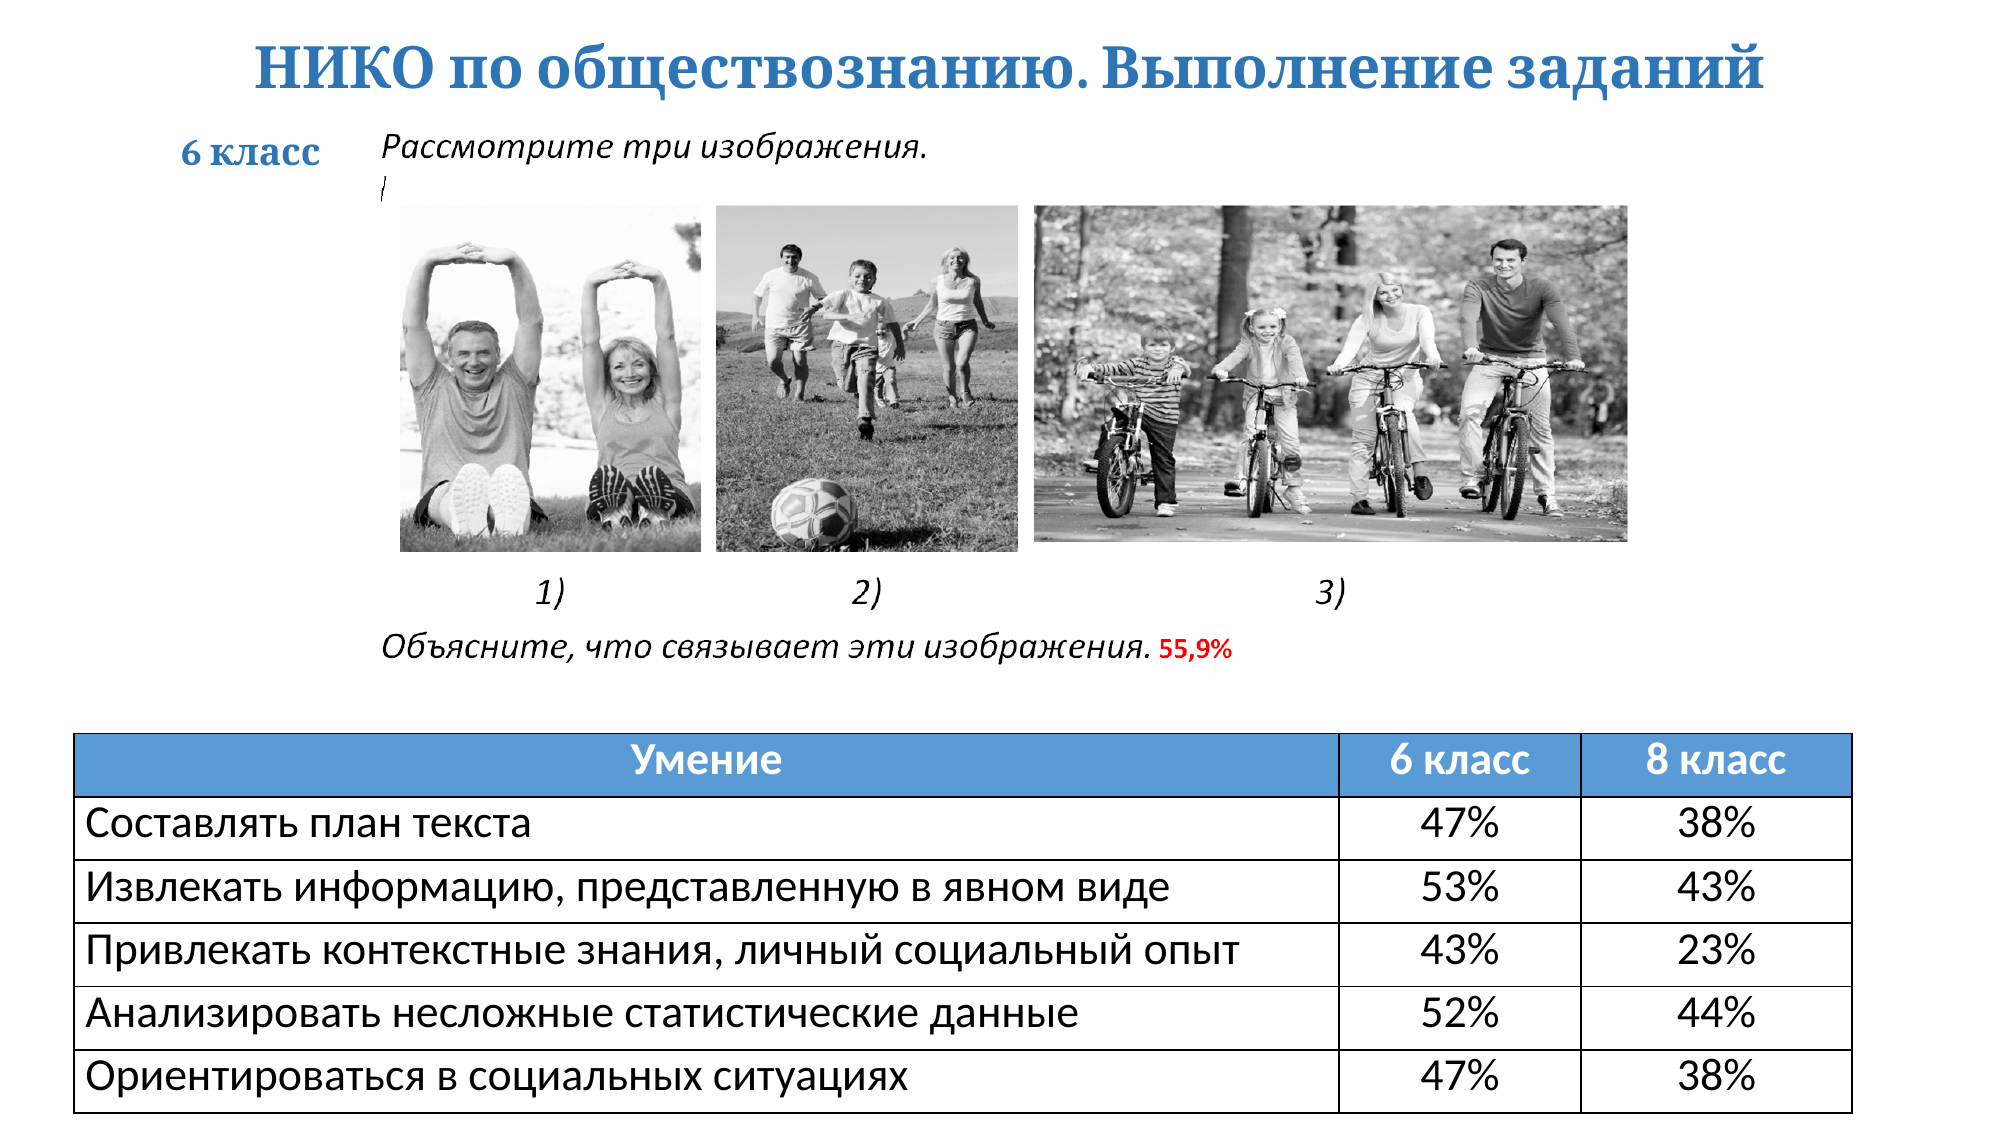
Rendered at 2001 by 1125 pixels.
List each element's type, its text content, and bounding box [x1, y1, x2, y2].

table_cell 47% [1340, 798, 1580, 859]
table_cell 43% [1582, 861, 1851, 922]
text_box 6 класс [166, 120, 336, 181]
table_cell 23% [1582, 924, 1851, 986]
table_cell 38% [1582, 1051, 1851, 1112]
table_cell 38% [1582, 798, 1851, 859]
table_cell 44% [1582, 987, 1851, 1049]
table_header Умение [75, 734, 1338, 796]
table_cell 52% [1340, 987, 1580, 1049]
table_cell Анализировать несложные статистические данные [75, 987, 1338, 1049]
table_cell Ориентироваться в социальных ситуациях [75, 1051, 1338, 1112]
table_header 8 класс [1582, 734, 1851, 796]
table_header 6 класс [1340, 734, 1580, 796]
table_cell 47% [1340, 1051, 1580, 1112]
title НИКО по обществознанию. Выполнение заданий [166, 23, 1854, 109]
table_cell Привлекать контекстные знания, личный социальный опыт [75, 924, 1338, 986]
table_cell 43% [1340, 924, 1580, 986]
table_cell Извлекать информацию, представленную в явном виде [75, 861, 1338, 922]
picture [367, 120, 1645, 673]
table_cell 53% [1340, 861, 1580, 922]
table_cell Составлять план текста [75, 798, 1338, 859]
